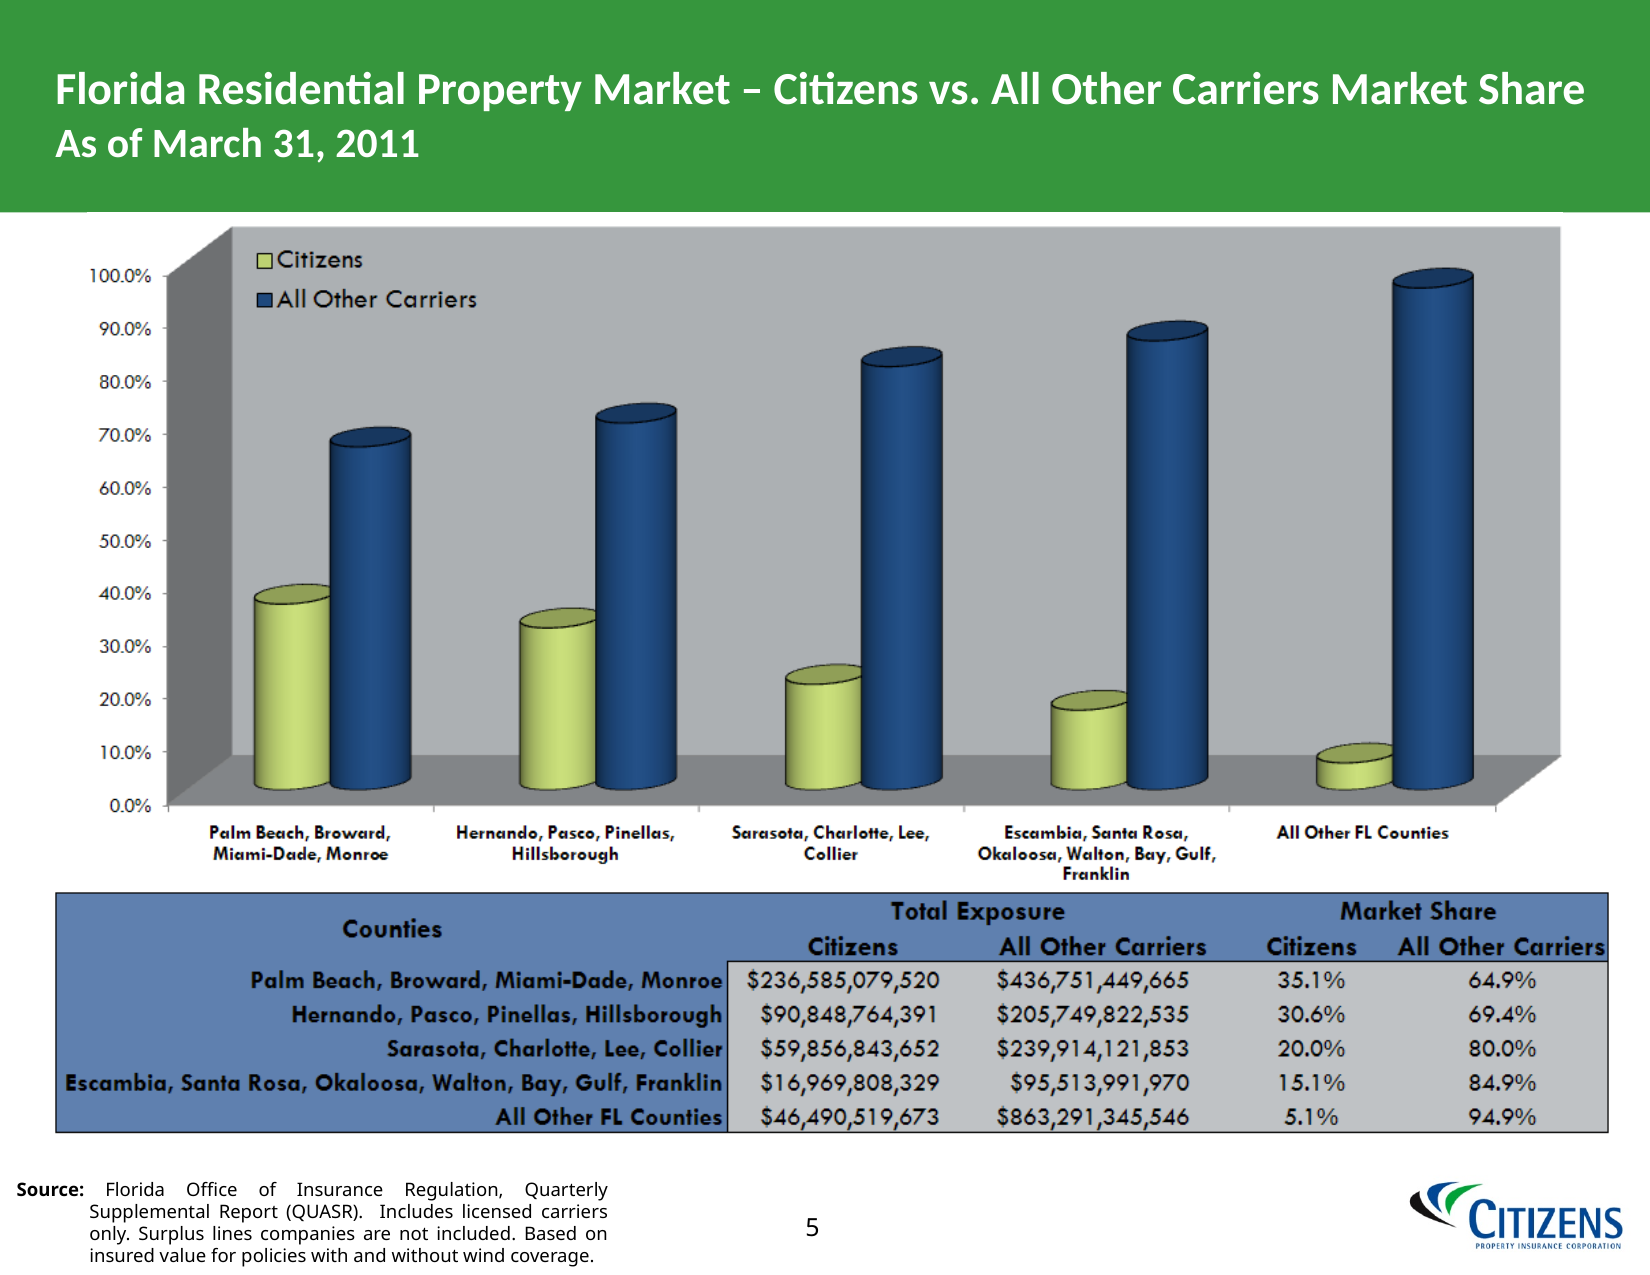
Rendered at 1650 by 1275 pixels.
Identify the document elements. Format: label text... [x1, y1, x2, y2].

picture [87, 212, 1563, 884]
picture [1400, 1153, 1638, 1275]
text_box 4 [774, 1204, 850, 1254]
picture [49, 887, 1613, 1137]
list Source: Florida Office of Insurance Regulation, Quarterly Supplemental Report (QUASR). Includes licensed carriers only. Surplus lines companies are not included. Based on insured value for policies with and without wind coverage. [0, 1149, 625, 1275]
title Florida Residential Property Market – Citizens vs. All Other Carriers Market Share As of March 31, 2011 [0, 0, 1650, 213]
